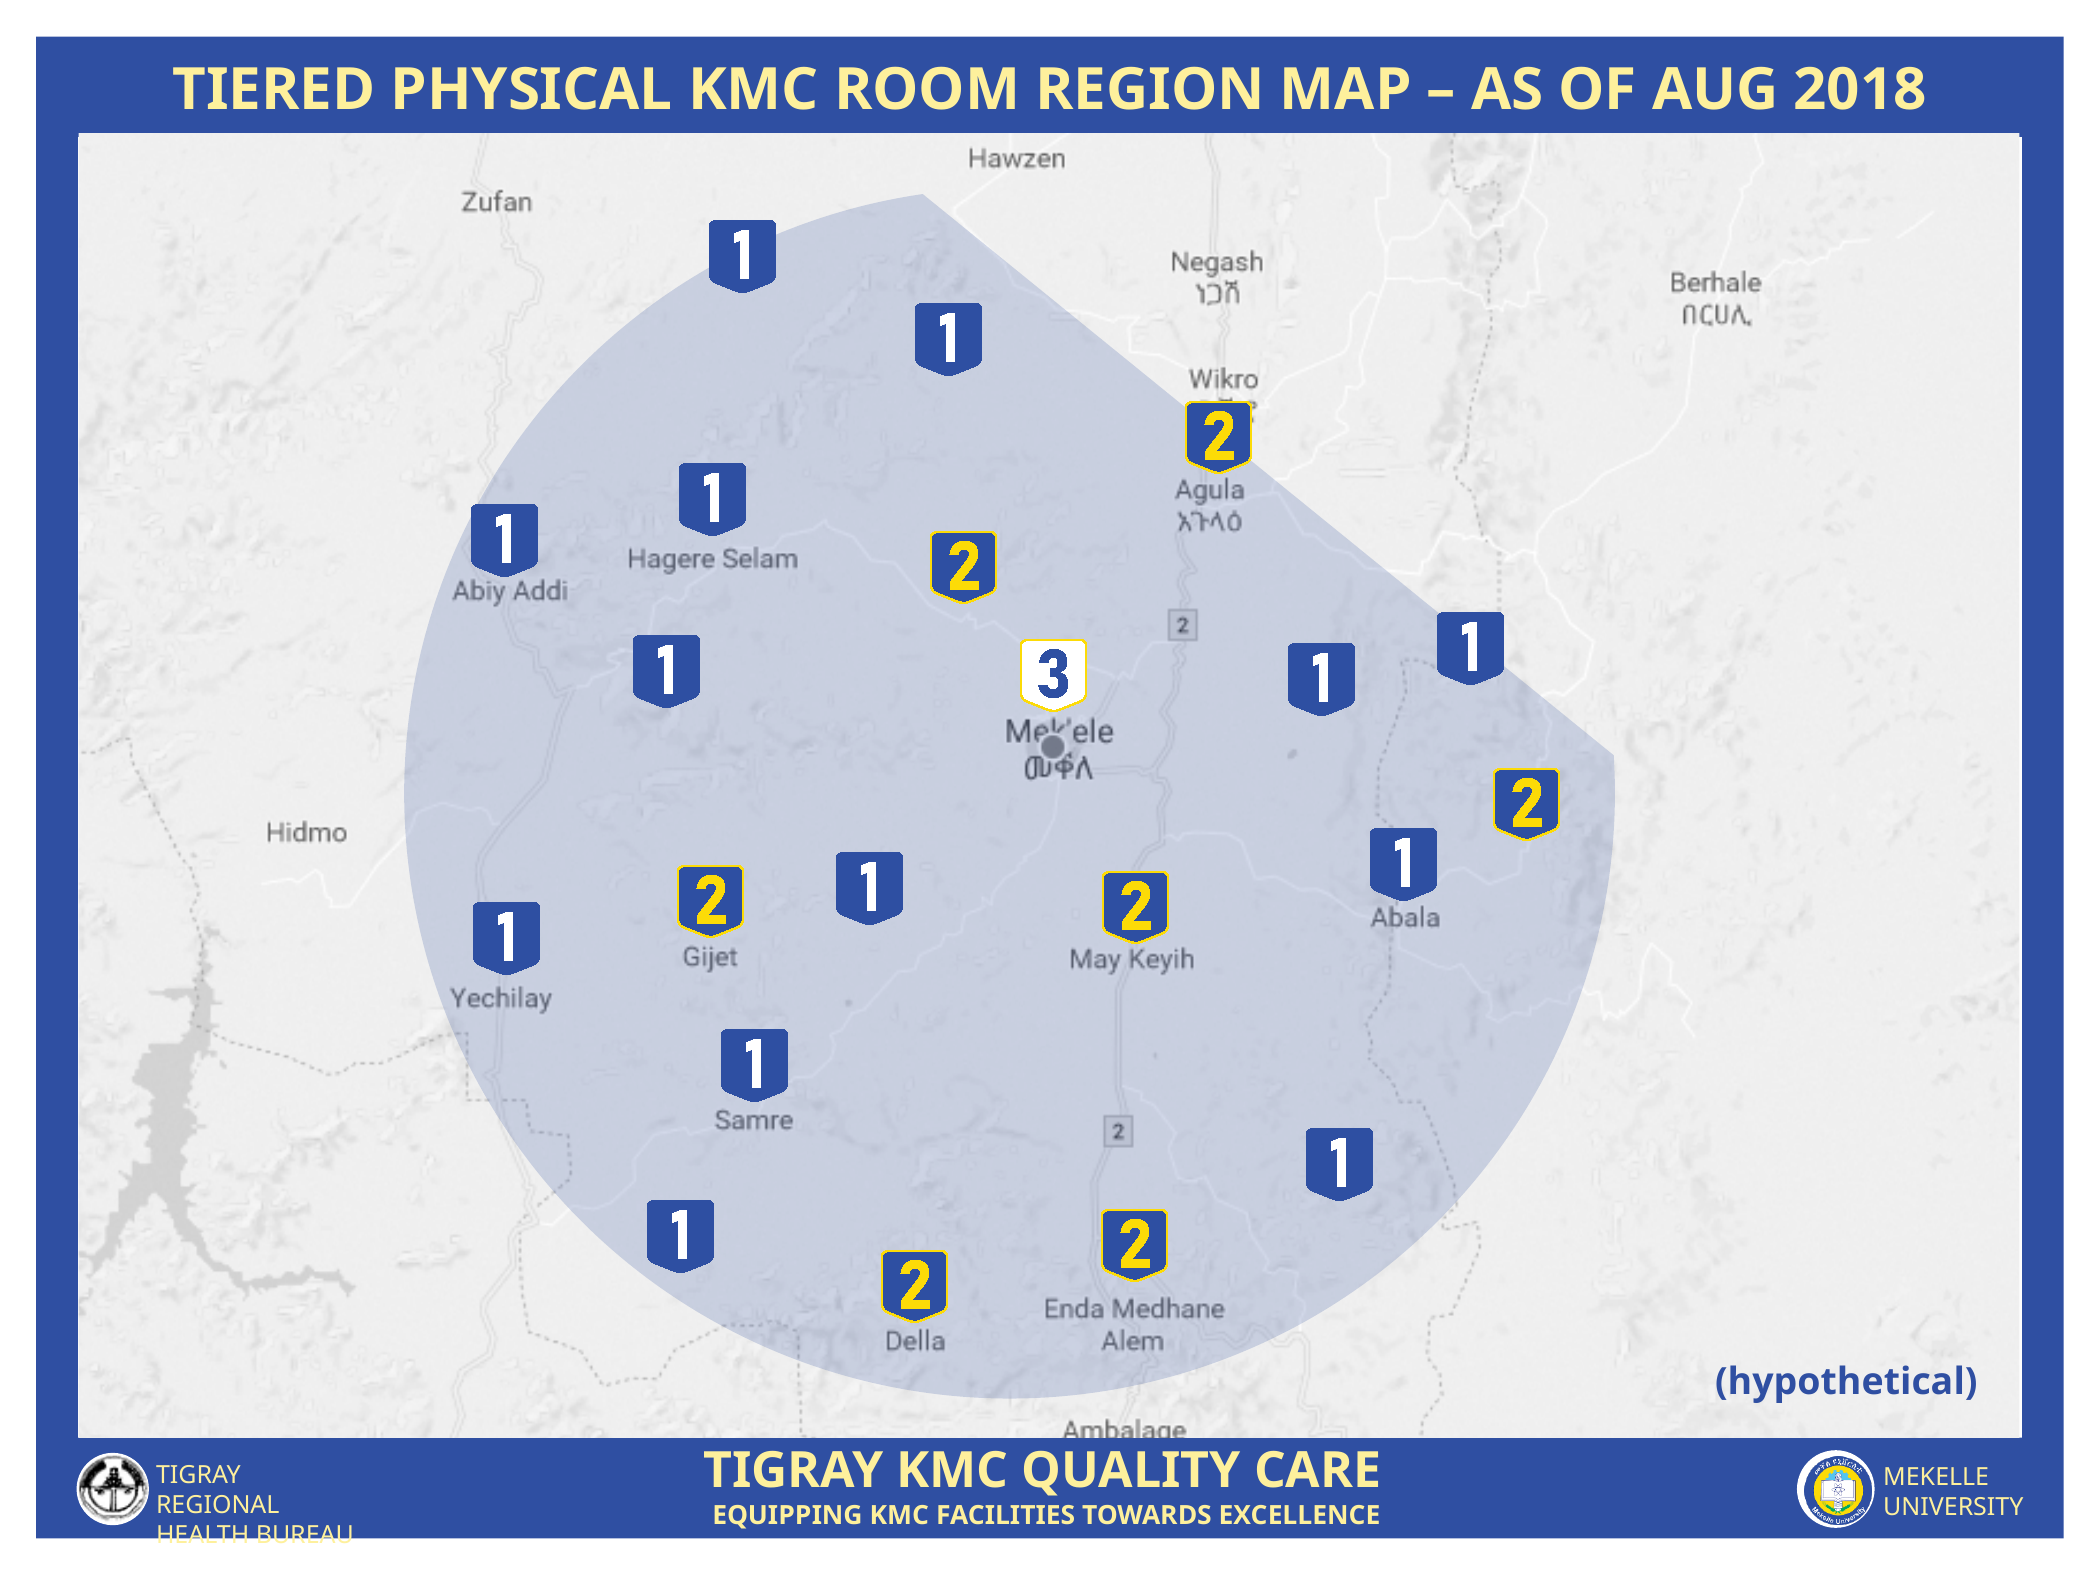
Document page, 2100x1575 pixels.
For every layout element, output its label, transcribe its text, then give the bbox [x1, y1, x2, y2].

text_box TIERED PHYSICAL KMC ROOM REGION MAP – AS OF AUG 2018 [35, 44, 2065, 129]
picture [71, 1445, 154, 1533]
picture [1804, 1456, 1872, 1525]
picture [78, 133, 2020, 1438]
